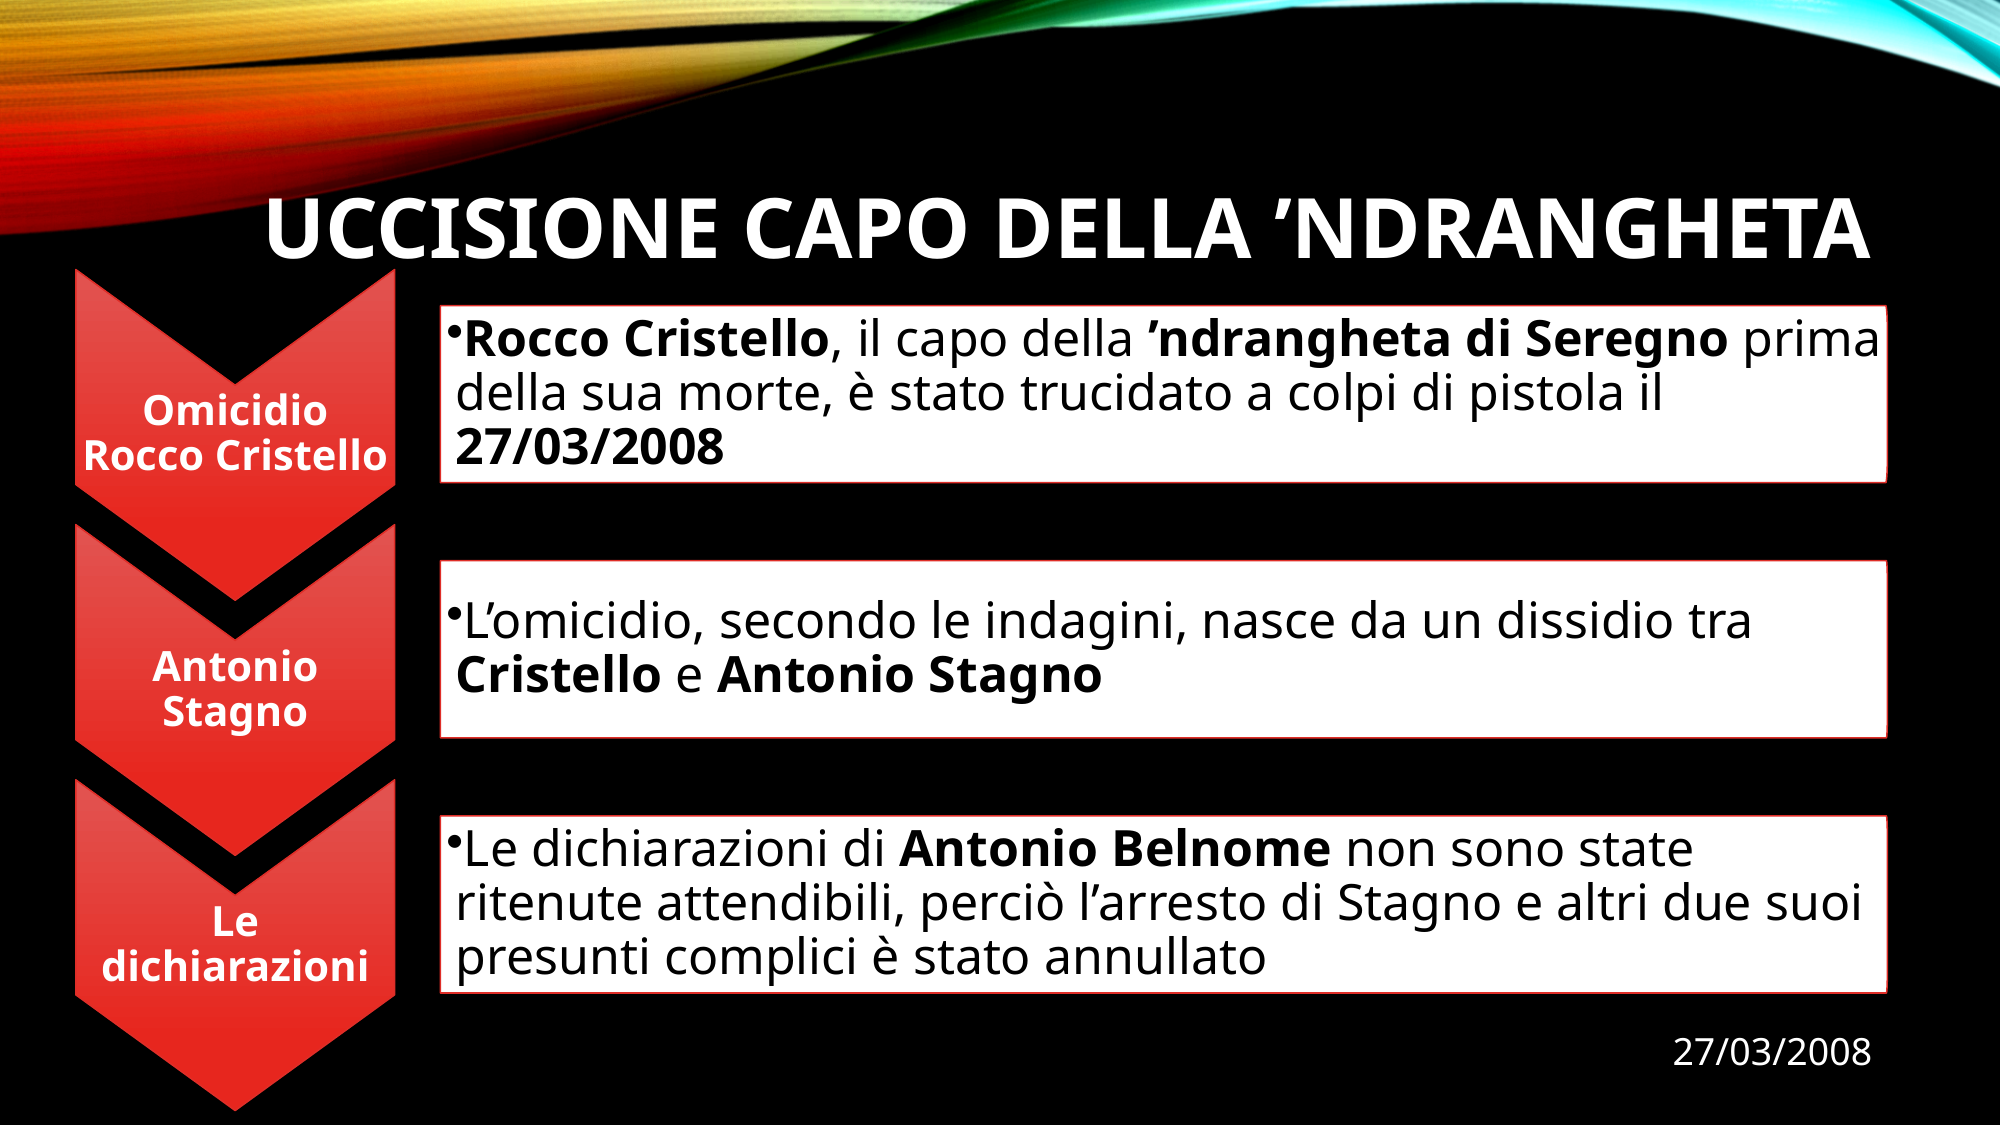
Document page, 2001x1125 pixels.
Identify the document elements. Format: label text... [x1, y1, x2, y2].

picture [0, 0, 2000, 237]
text_box Omicidio Rocco Cristello [75, 268, 396, 601]
text_box L’omicidio, secondo le indagini, nasce da un dissidio tra Cristello e Antonio Stagno [439, 559, 1889, 739]
text_box Le dichiarazioni di Antonio Belnome non sono state ritenute attendibili, perciò l’arresto di Stagno e altri due suoi presunti complici è stato annullato [439, 815, 1889, 994]
title Uccisione capo della ’ndrangheta [192, 125, 1888, 338]
text_box Rocco Cristello, il capo della ’ndrangheta di Seregno prima della sua morte, è stato trucidato a colpi di pistola il 27/03/2008 [439, 304, 1889, 484]
text_box Le dichiarazioni [75, 779, 396, 1112]
text_box Antonio Stagno [75, 523, 396, 856]
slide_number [1410, 1020, 1888, 1080]
